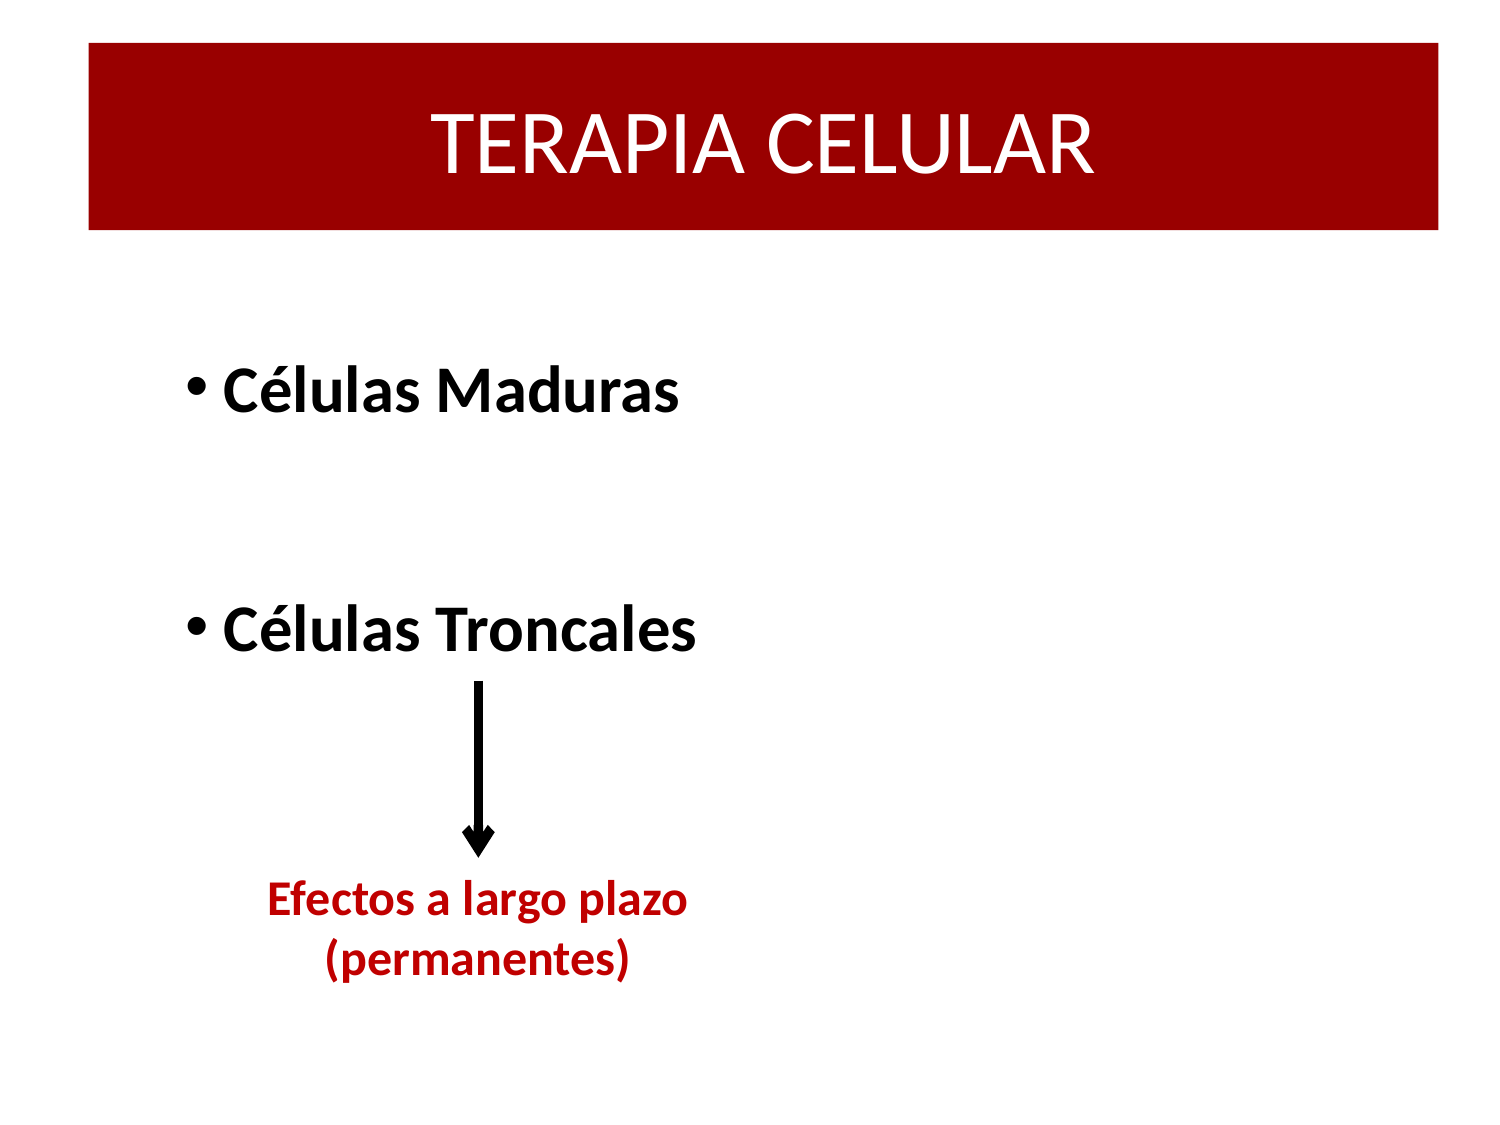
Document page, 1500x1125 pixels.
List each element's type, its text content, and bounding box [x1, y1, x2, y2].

text_box Efectos a largo plazo (permanentes) [194, 857, 762, 993]
title TERAPIA CELULAR [88, 42, 1439, 231]
text_box Células Maduras Células Troncales [171, 337, 1341, 763]
